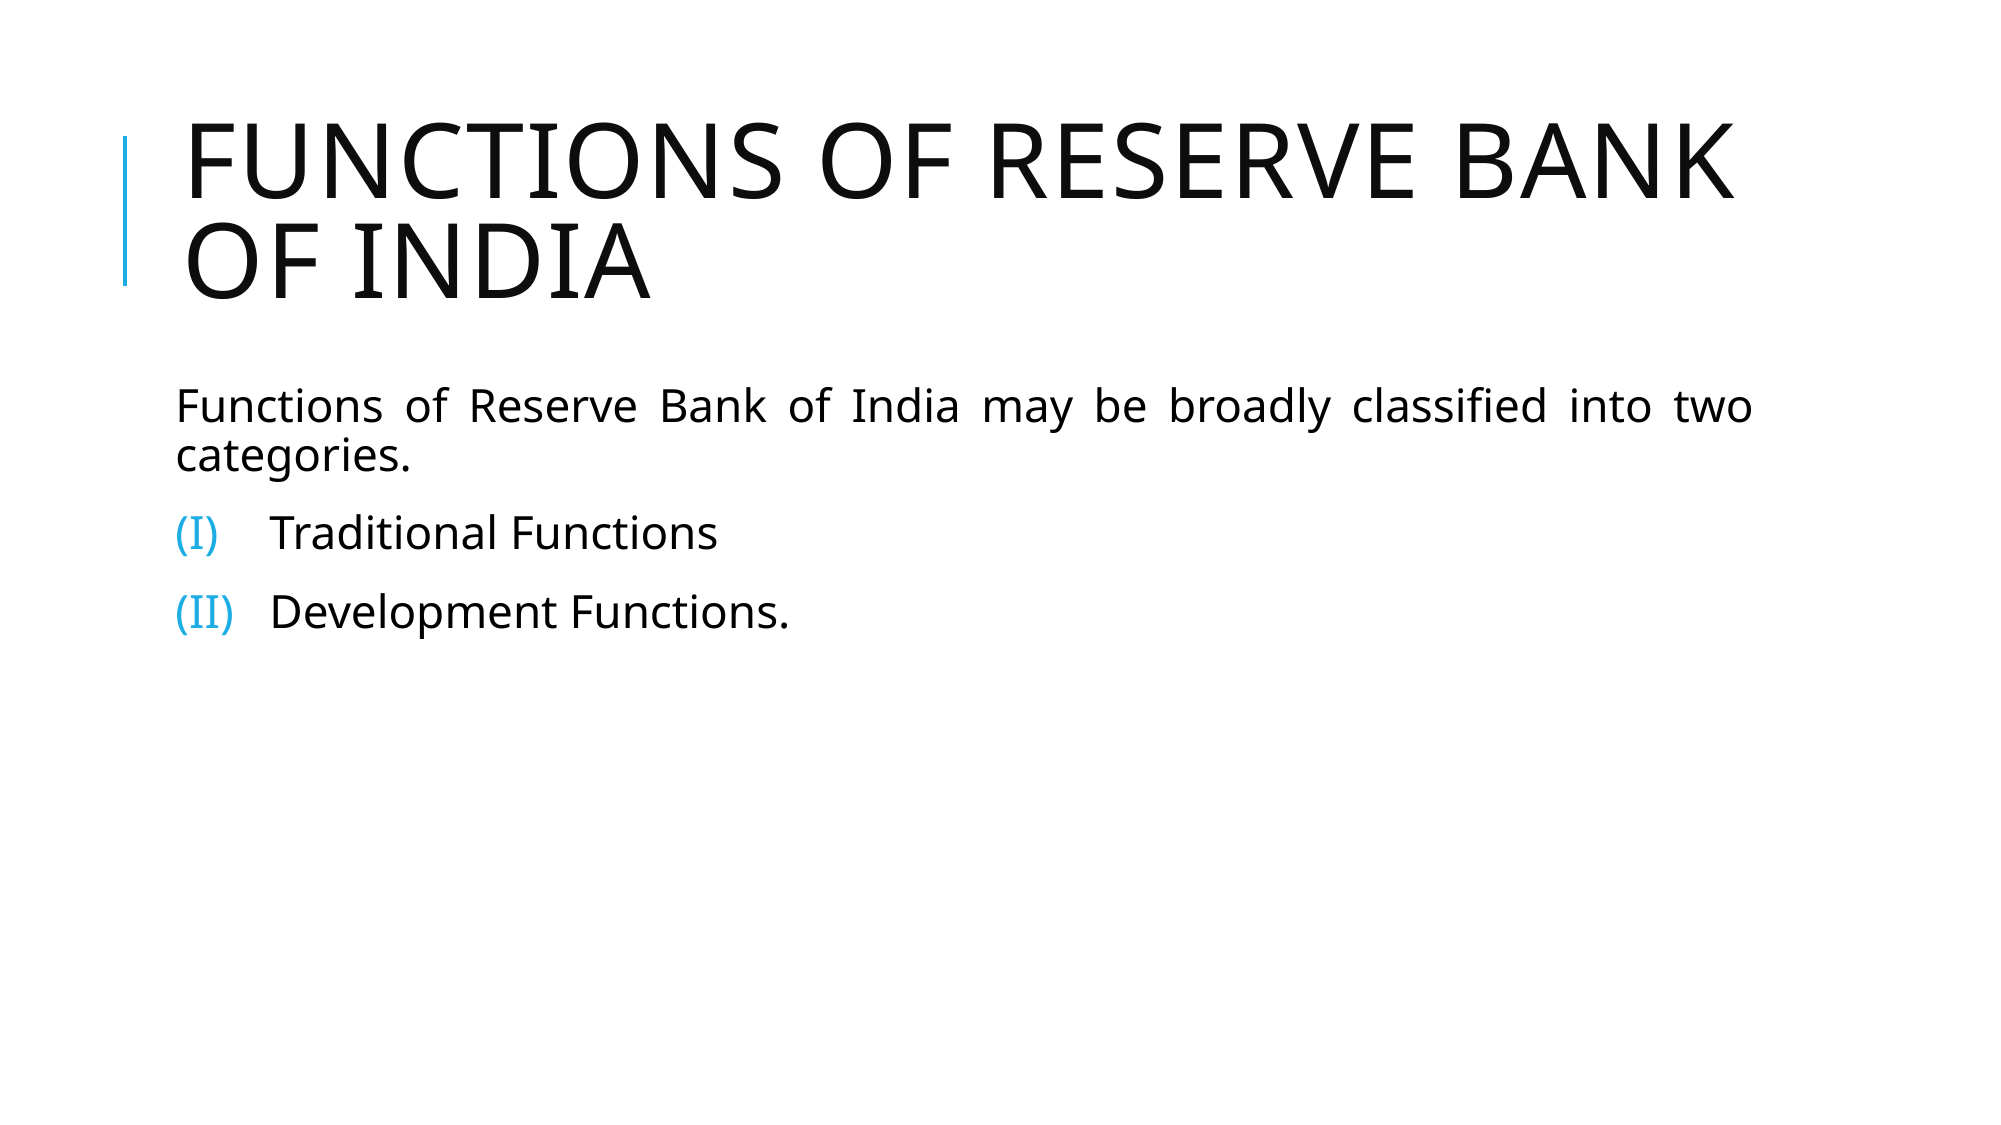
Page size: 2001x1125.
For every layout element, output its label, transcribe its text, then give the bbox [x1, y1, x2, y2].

list Functions of Reserve Bank of India may be broadly classified into two categories. Traditional Functions Development Functions. [168, 375, 1763, 1035]
title Functions of Reserve Bank of India [168, 96, 1763, 342]
